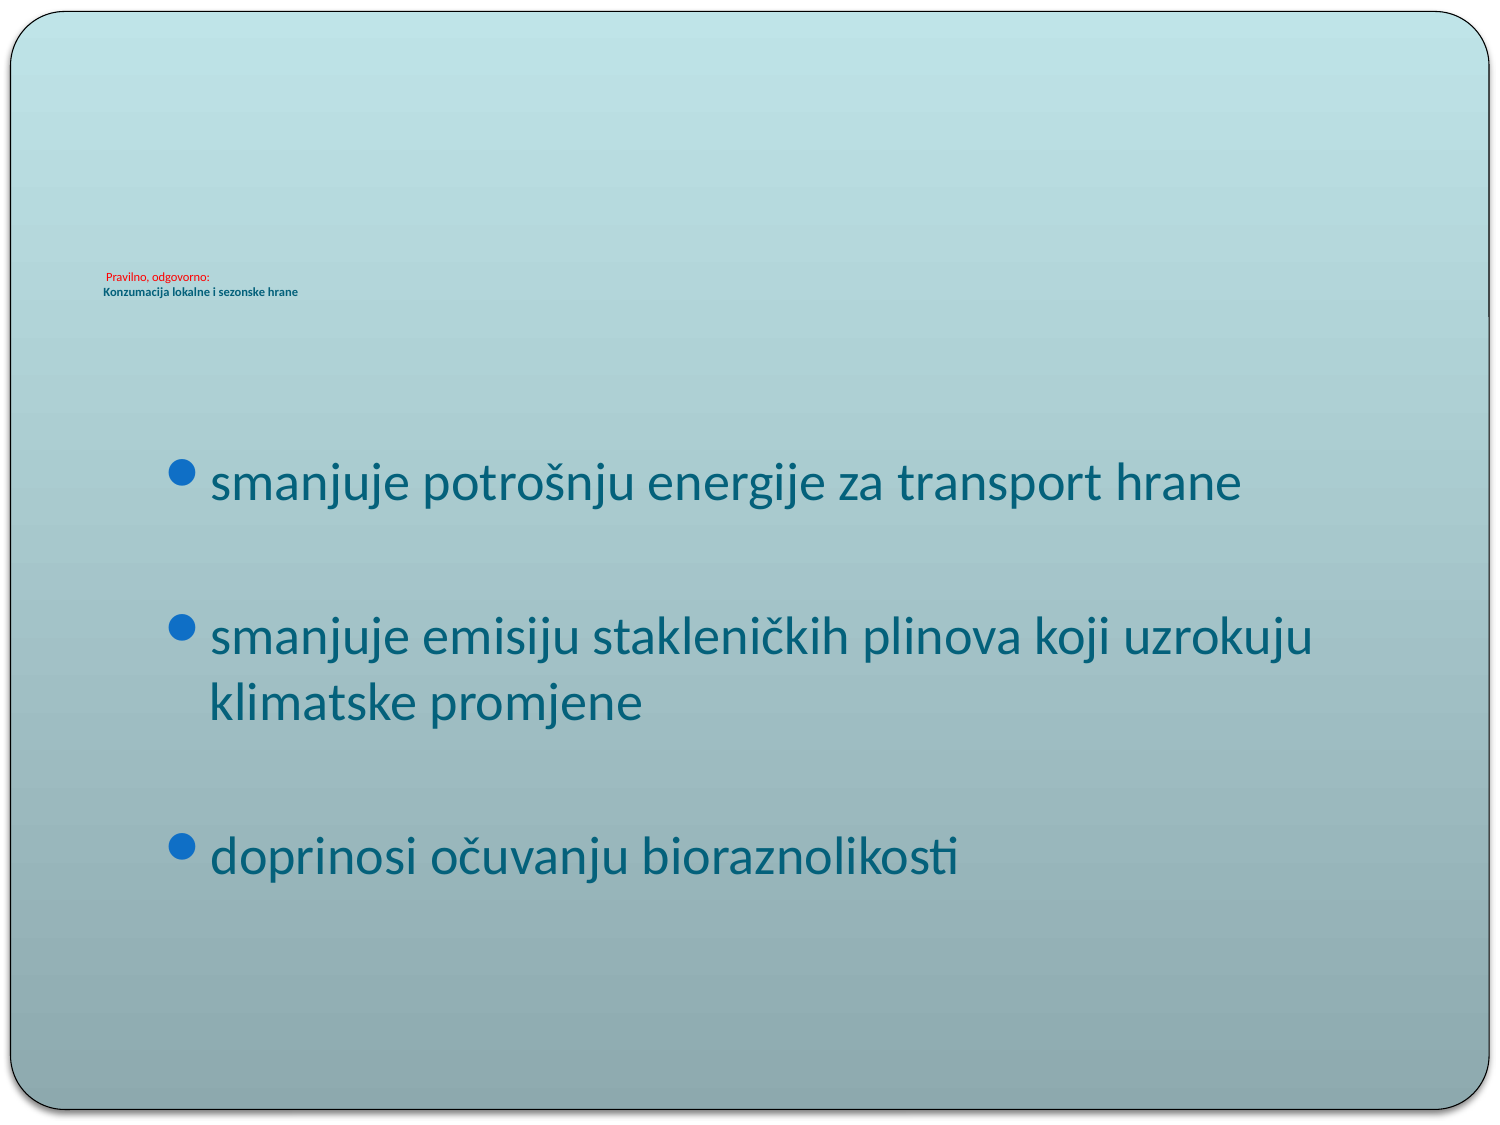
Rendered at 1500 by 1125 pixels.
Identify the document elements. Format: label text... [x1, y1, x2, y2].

title Pravilno, odgovorno: Konzumacija lokalne i sezonske hrane [88, 137, 1425, 315]
list smanjuje potrošnju energije za transport hrane smanjuje emisiju stakleničkih plinova koji uzrokuju klimatske promjene doprinosi očuvanju bioraznolikosti [150, 361, 1425, 988]
